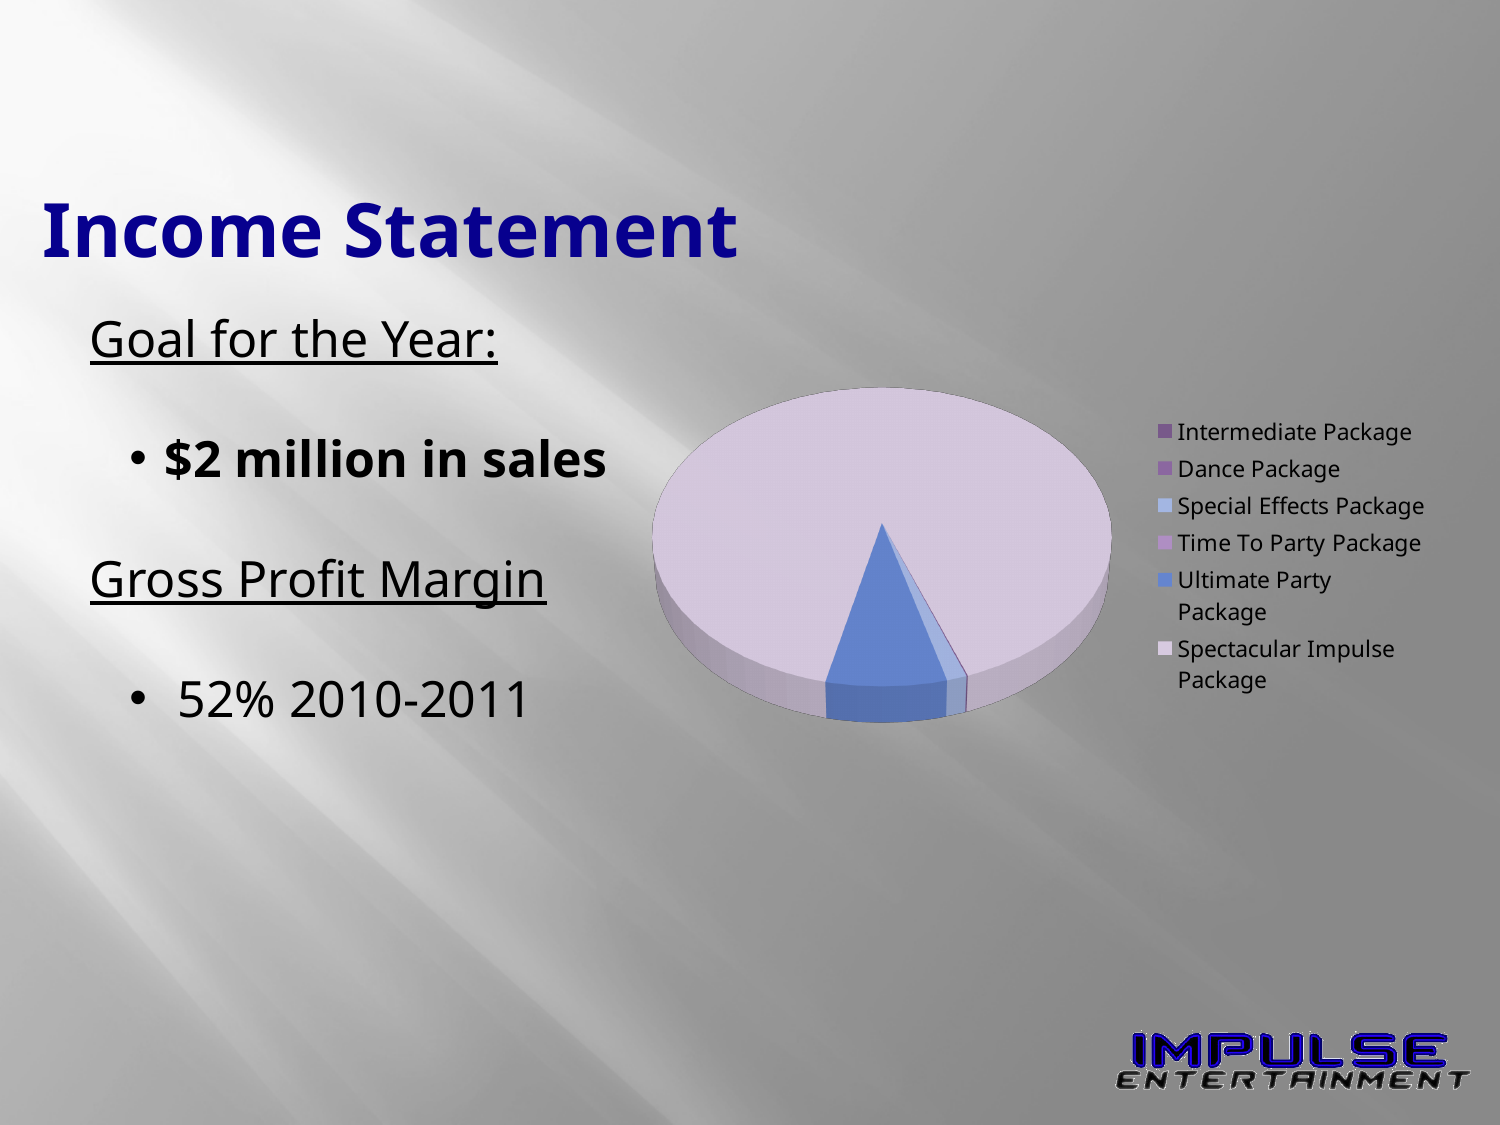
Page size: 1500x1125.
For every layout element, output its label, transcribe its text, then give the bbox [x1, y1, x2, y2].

text_box Goal for the Year: $2 million in sales Gross Profit Margin 52% 2010-2011 [0, 299, 612, 795]
chart [612, 299, 1445, 811]
picture [1112, 1024, 1473, 1101]
text_box Income Statement [28, 174, 755, 280]
